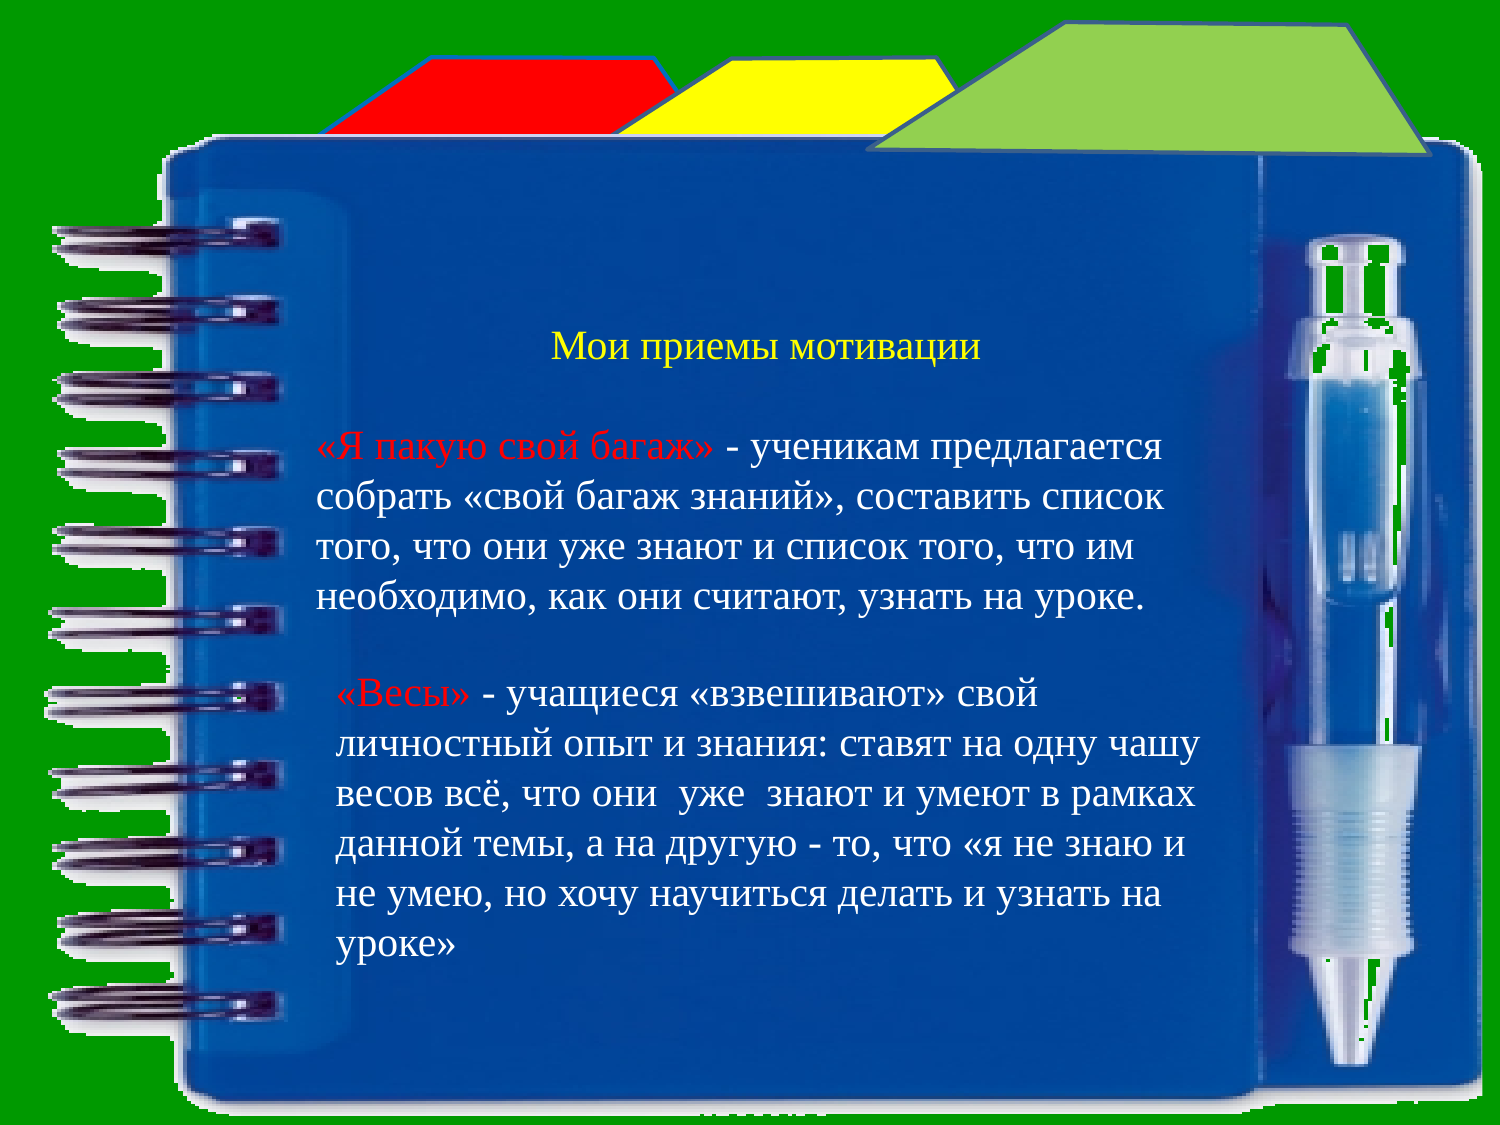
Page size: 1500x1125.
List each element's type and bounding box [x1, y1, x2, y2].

text_box [618, 55, 959, 129]
text_box [895, 19, 1417, 129]
text_box [324, 55, 678, 129]
picture [17, 130, 1483, 1116]
